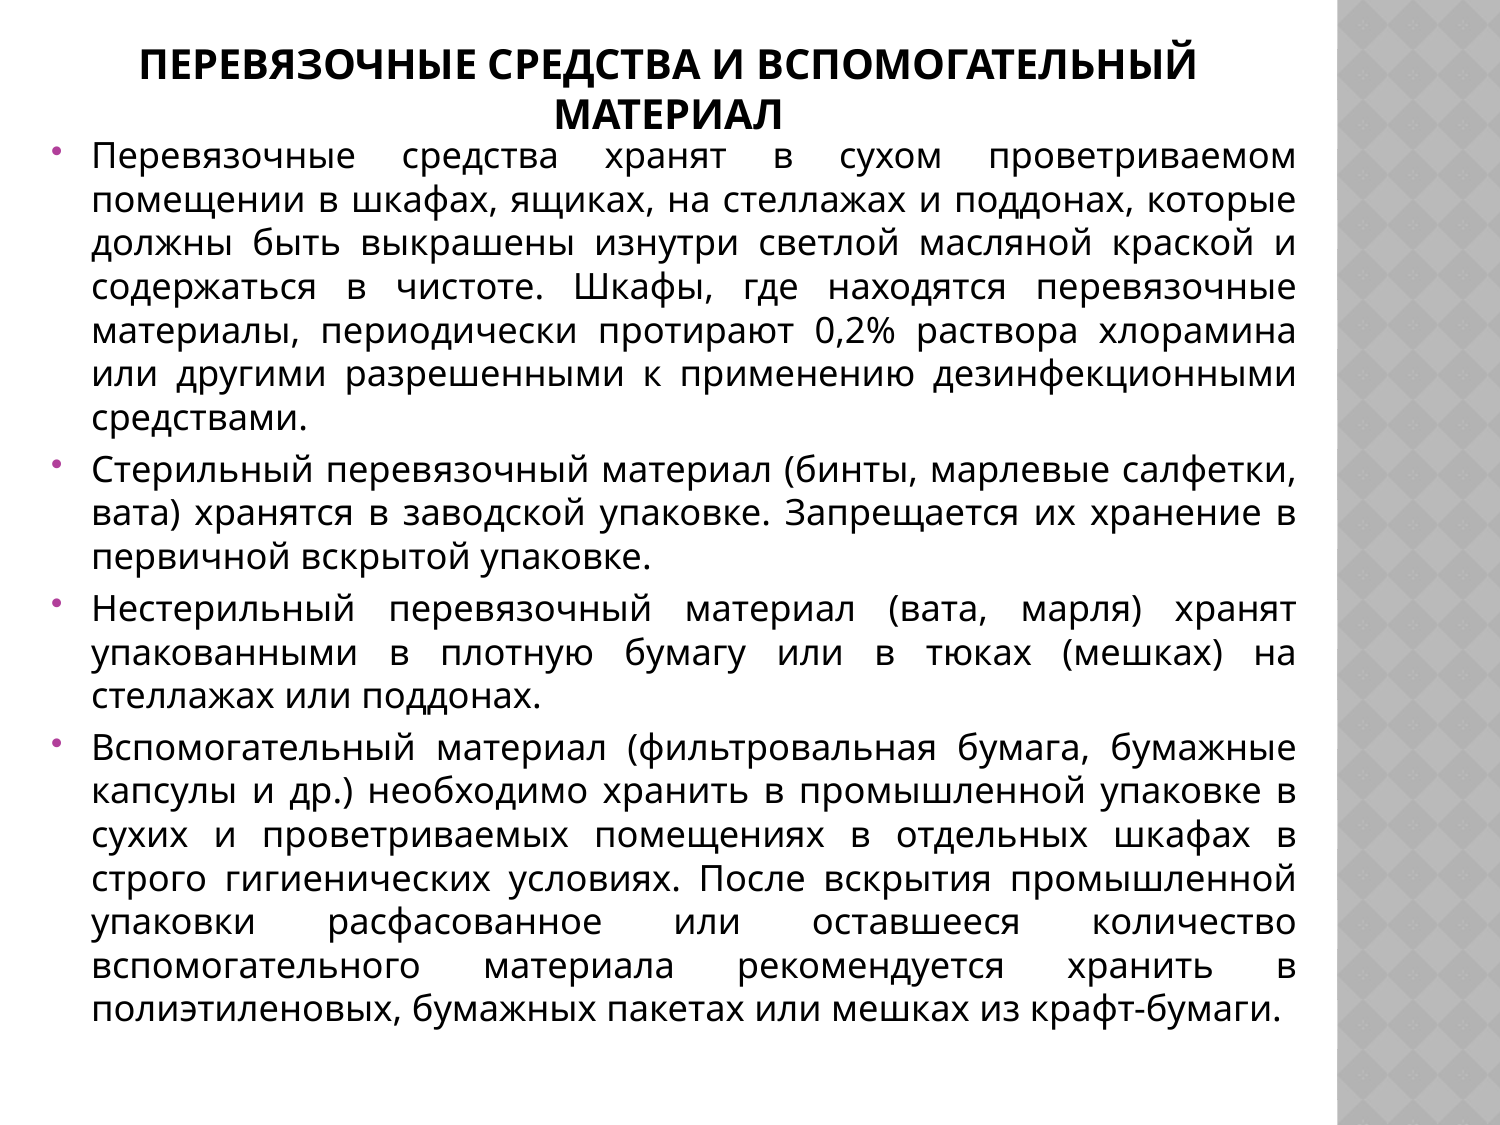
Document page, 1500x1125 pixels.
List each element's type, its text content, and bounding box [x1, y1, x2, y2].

title Перевязочные средства и вспомогательный материал [75, 37, 1263, 125]
list Перевязочные средства хранят в сухом проветриваемом помещении в шкафах, ящиках, на стеллажах и поддонах, которые должны быть выкрашены изнутри светлой масляной краской и содержаться в чистоте. Шкафы, где находятся перевязочные материалы, периодически протирают 0,2% раствора хлорамина или другими разрешенными к применению дезинфекционными средствами. Стерильный перевязочный материал (бинты, марлевые салфетки, вата) хранятся в заводской упаковке. Запрещается их хранение в первичной вскрытой упаковке. Нестерильный перевязочный материал (вата, марля) хранят упакованными в плотную бумагу или в тюках (мешках) на стеллажах или поддонах. Вспомогательный материал (фильтровальная бумага, бумажные капсулы и др.) необходимо хранить в промышленной упаковке в сухих и проветриваемых помещениях в отдельных шкафах в строго гигиенических условиях. После вскрытия промышленной упаковки расфасованное или оставшееся количество вспомогательного материала рекомендуется хранить в полиэтиленовых, бумажных пакетах или мешках из крафт-бумаги. [37, 125, 1313, 1059]
